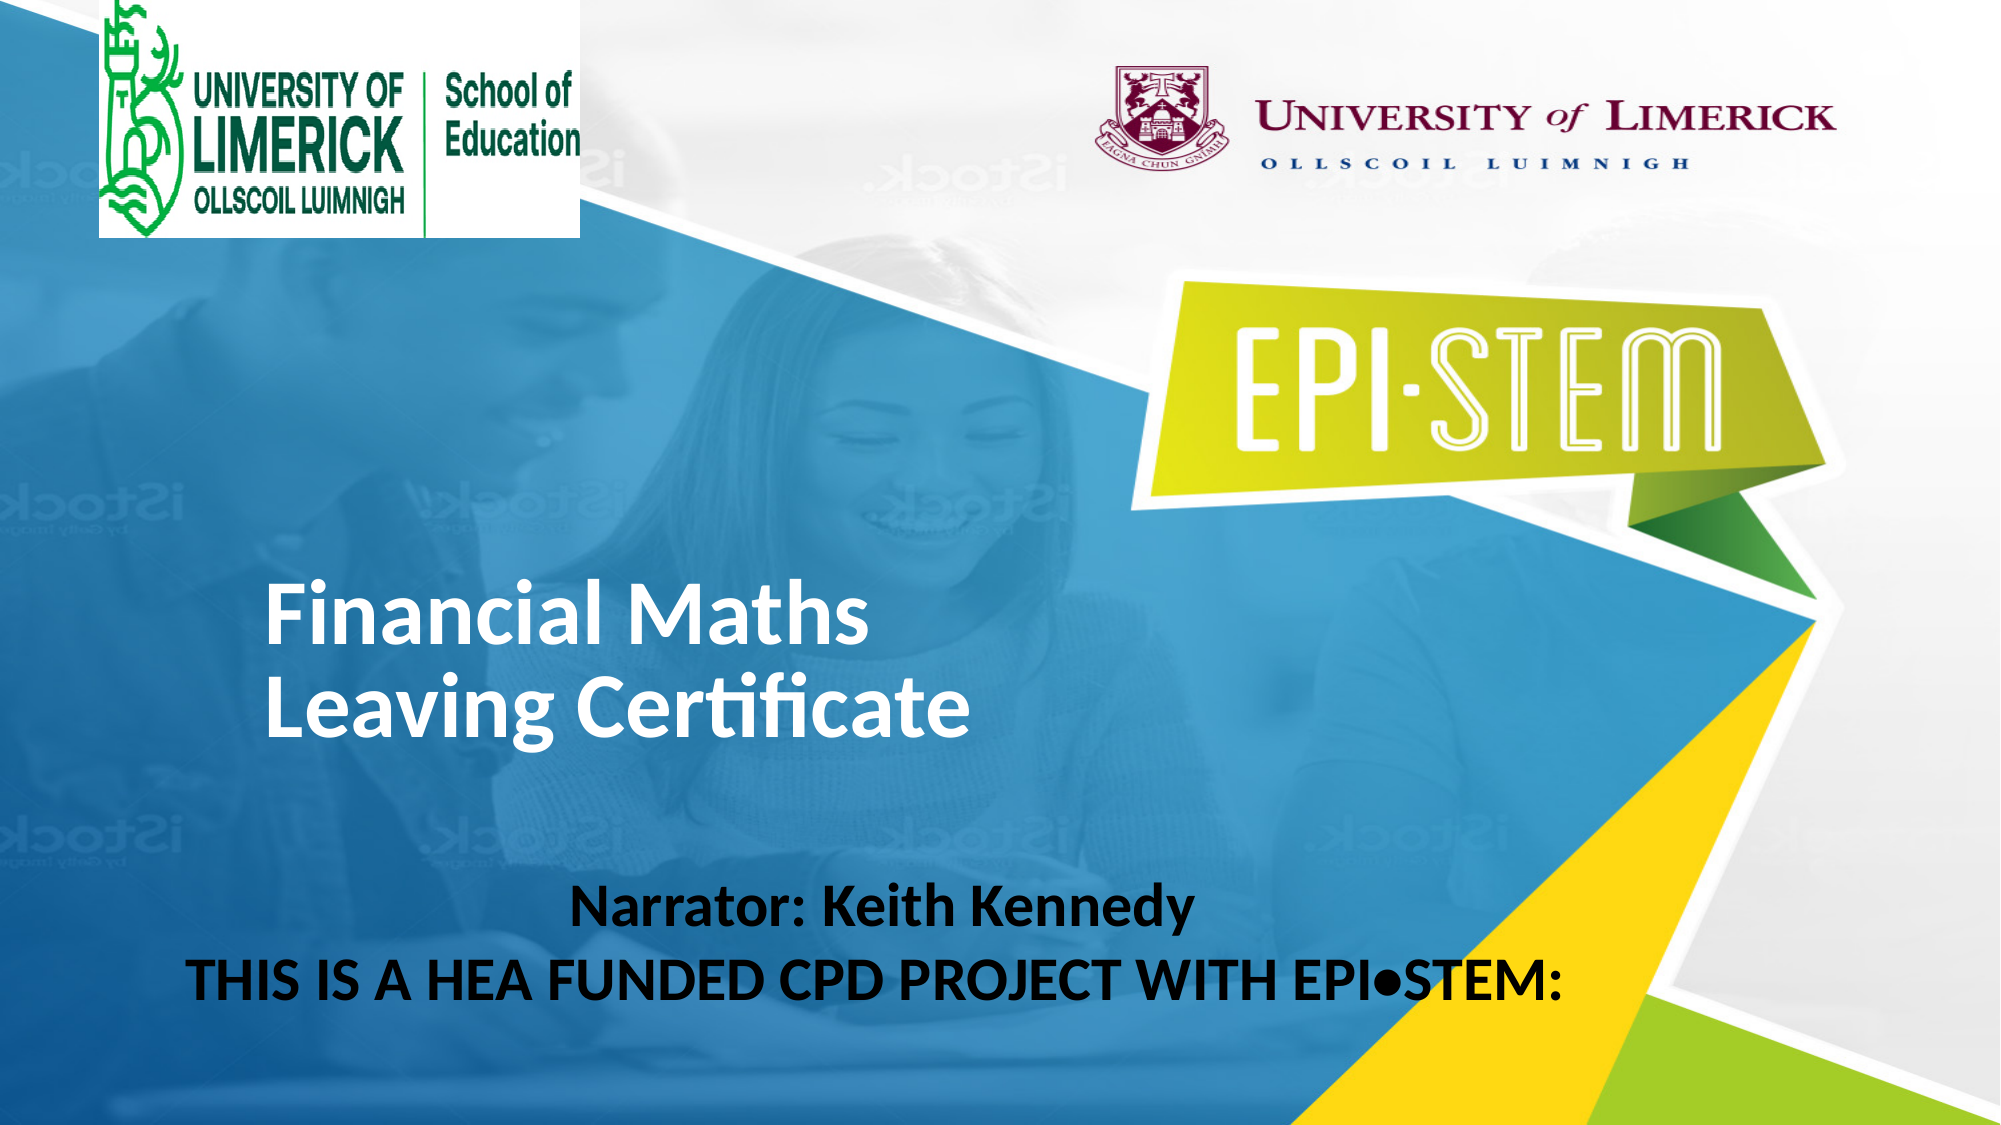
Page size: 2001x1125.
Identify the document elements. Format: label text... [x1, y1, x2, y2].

picture [0, 0, 2001, 1125]
title Financial Maths Leaving Certificate [249, 575, 1404, 827]
subtitle Narrator: Keith Kennedy THIS IS A HEA FUNDED CPD PROJECT WITH EPI•STEM: [162, 837, 1603, 1052]
